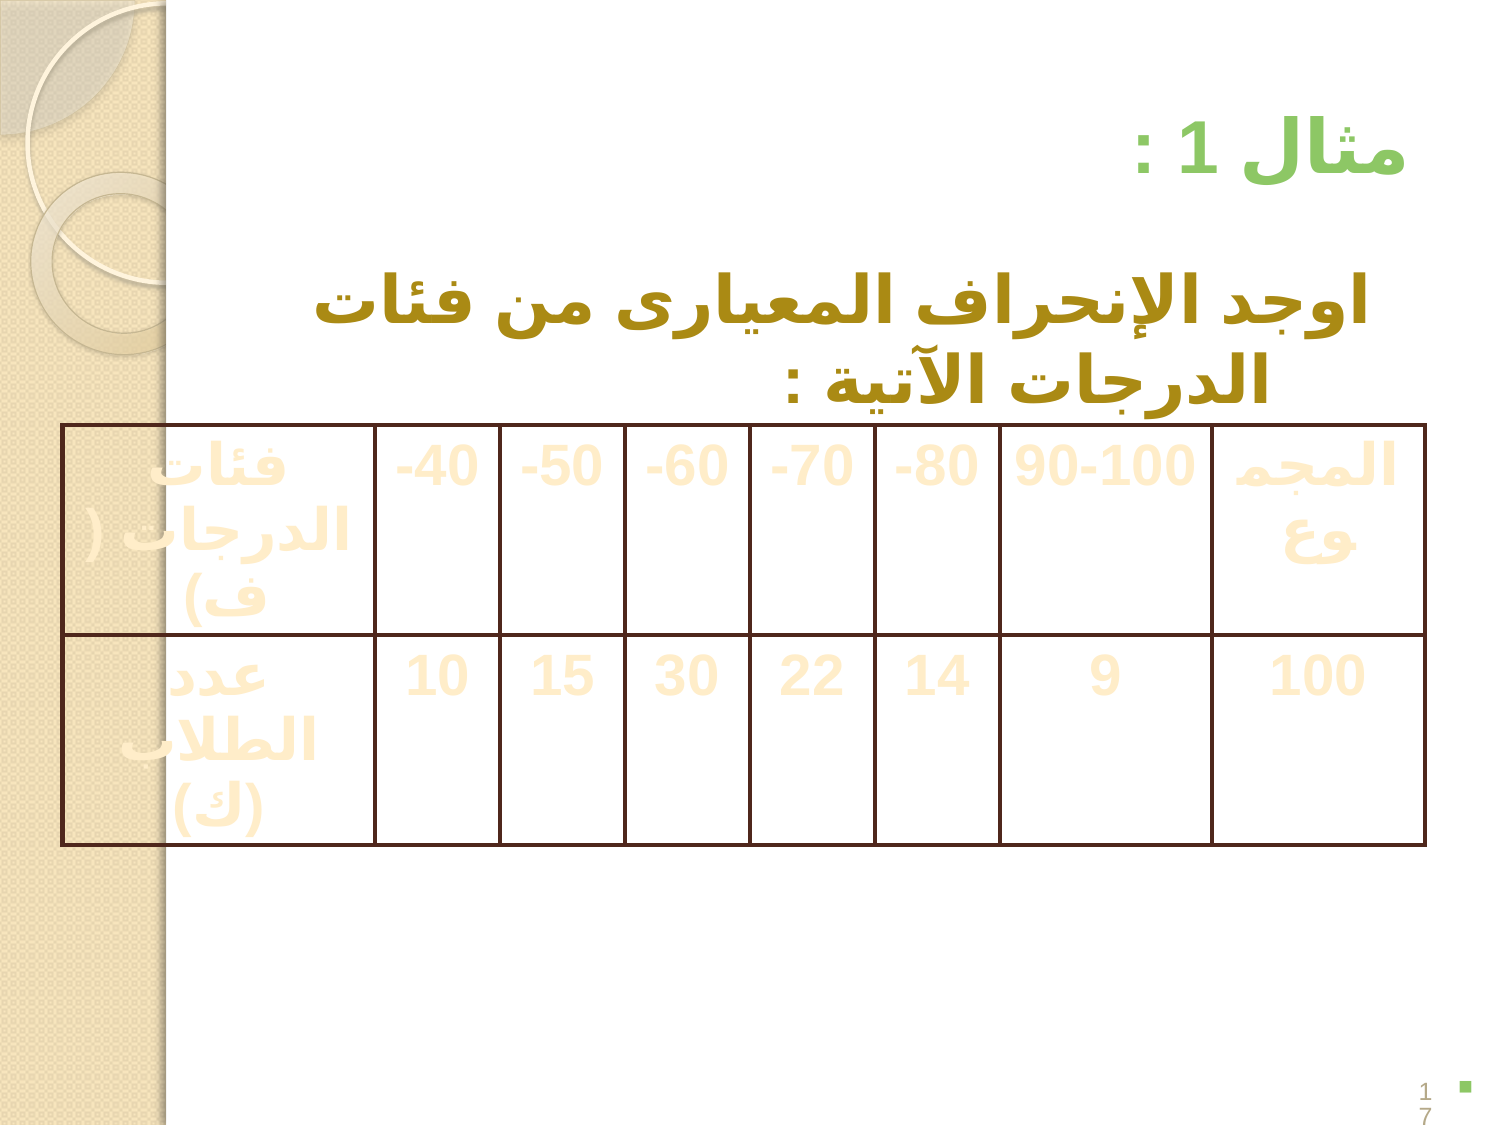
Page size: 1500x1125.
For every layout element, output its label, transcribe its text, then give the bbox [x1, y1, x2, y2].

table_header 50- [502, 427, 623, 633]
table_cell 15 [502, 637, 623, 843]
slide_number 17 [1413, 1034, 1488, 1113]
table_header 80- [877, 427, 998, 633]
table_cell 30 [627, 637, 748, 843]
table_header المجموع [1214, 427, 1423, 633]
table_cell 100 [1214, 637, 1423, 843]
table_header 90-100 [1002, 427, 1210, 633]
table_header فئات الدرجات ( ف) [65, 427, 373, 633]
table_cell 22 [752, 637, 873, 843]
table_header 70- [752, 427, 873, 633]
table_cell 14 [877, 637, 998, 843]
text_box اوجد الإنحراف المعيارى من فئات الدرجات الآتية : [187, 249, 1388, 425]
table_cell عدد الطلاب (ك) [65, 637, 373, 843]
table_header 40- [377, 427, 498, 633]
table_cell 10 [377, 637, 498, 843]
title مثال 1 : [75, 50, 1425, 238]
table_header 60- [627, 427, 748, 633]
table_cell 9 [1002, 637, 1210, 843]
